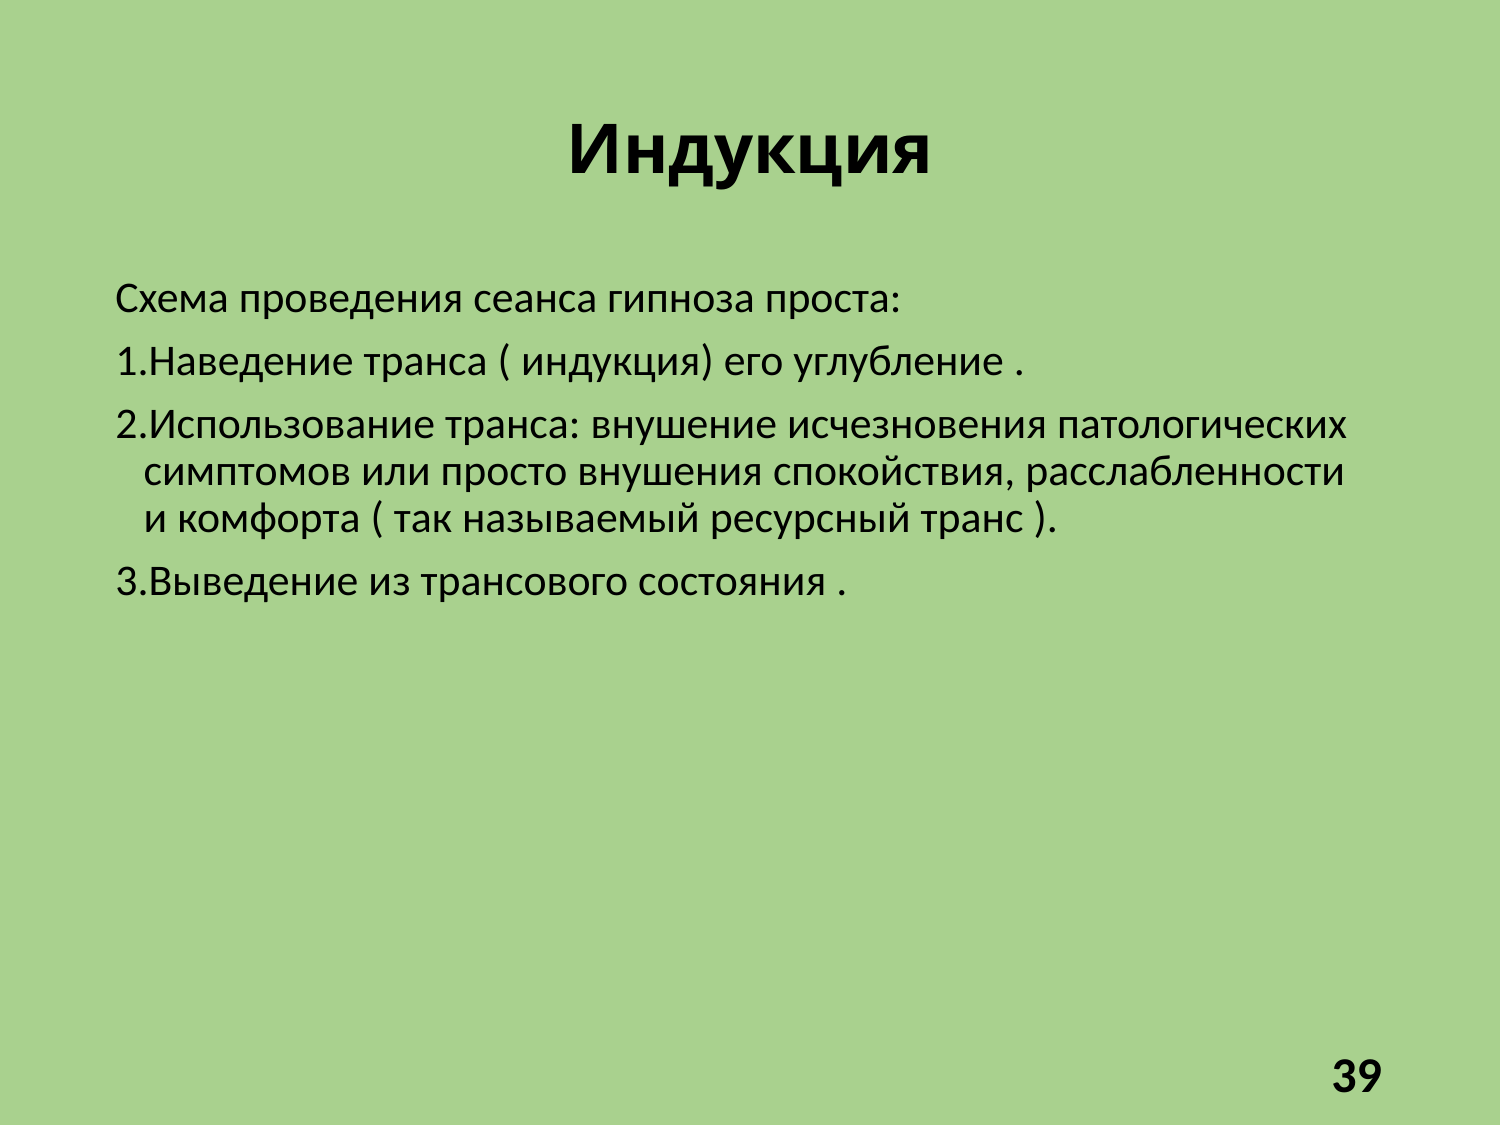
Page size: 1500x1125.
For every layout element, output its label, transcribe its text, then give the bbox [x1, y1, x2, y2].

list Схема проведения сеанса гипноза проста: 1.Наведение транса ( индукция) его углубление . 2.Использование транса: внушение исчезновения патологических симптомов или просто внушения спокойствия, расслабленности и комфорта ( так называемый ресурсный транс ). 3.Выведение из трансового состояния . [100, 267, 1395, 981]
slide_number 39 [1059, 1042, 1397, 1103]
title Индукция [103, 59, 1397, 244]
